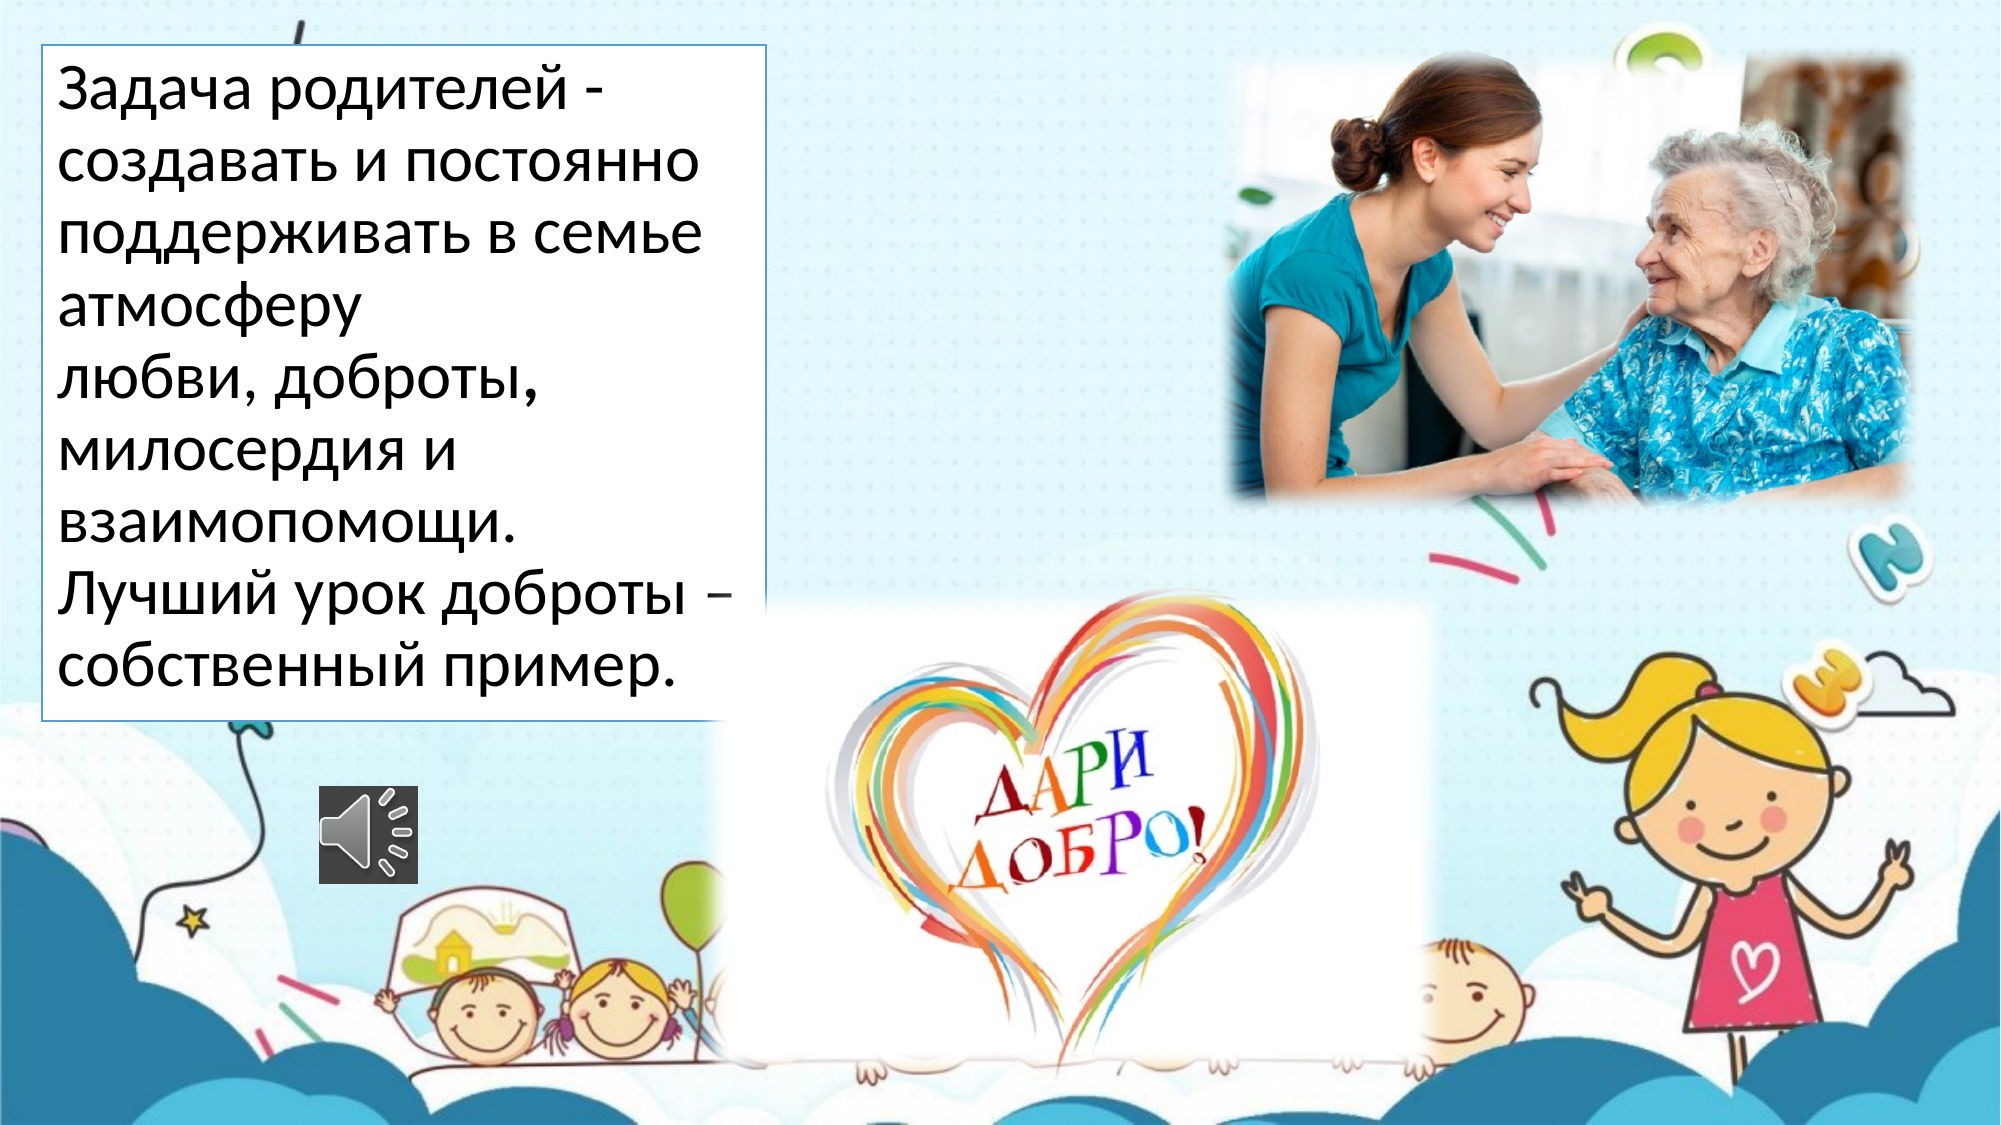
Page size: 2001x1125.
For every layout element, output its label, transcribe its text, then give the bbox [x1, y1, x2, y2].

list Задача родителей - создавать и постоянно поддерживать в семье атмосферу любви, доброты, милосердия и взаимопомощи. Лучший урок доброты – собственный пример. [41, 44, 767, 722]
picture [0, 0, 2001, 1125]
